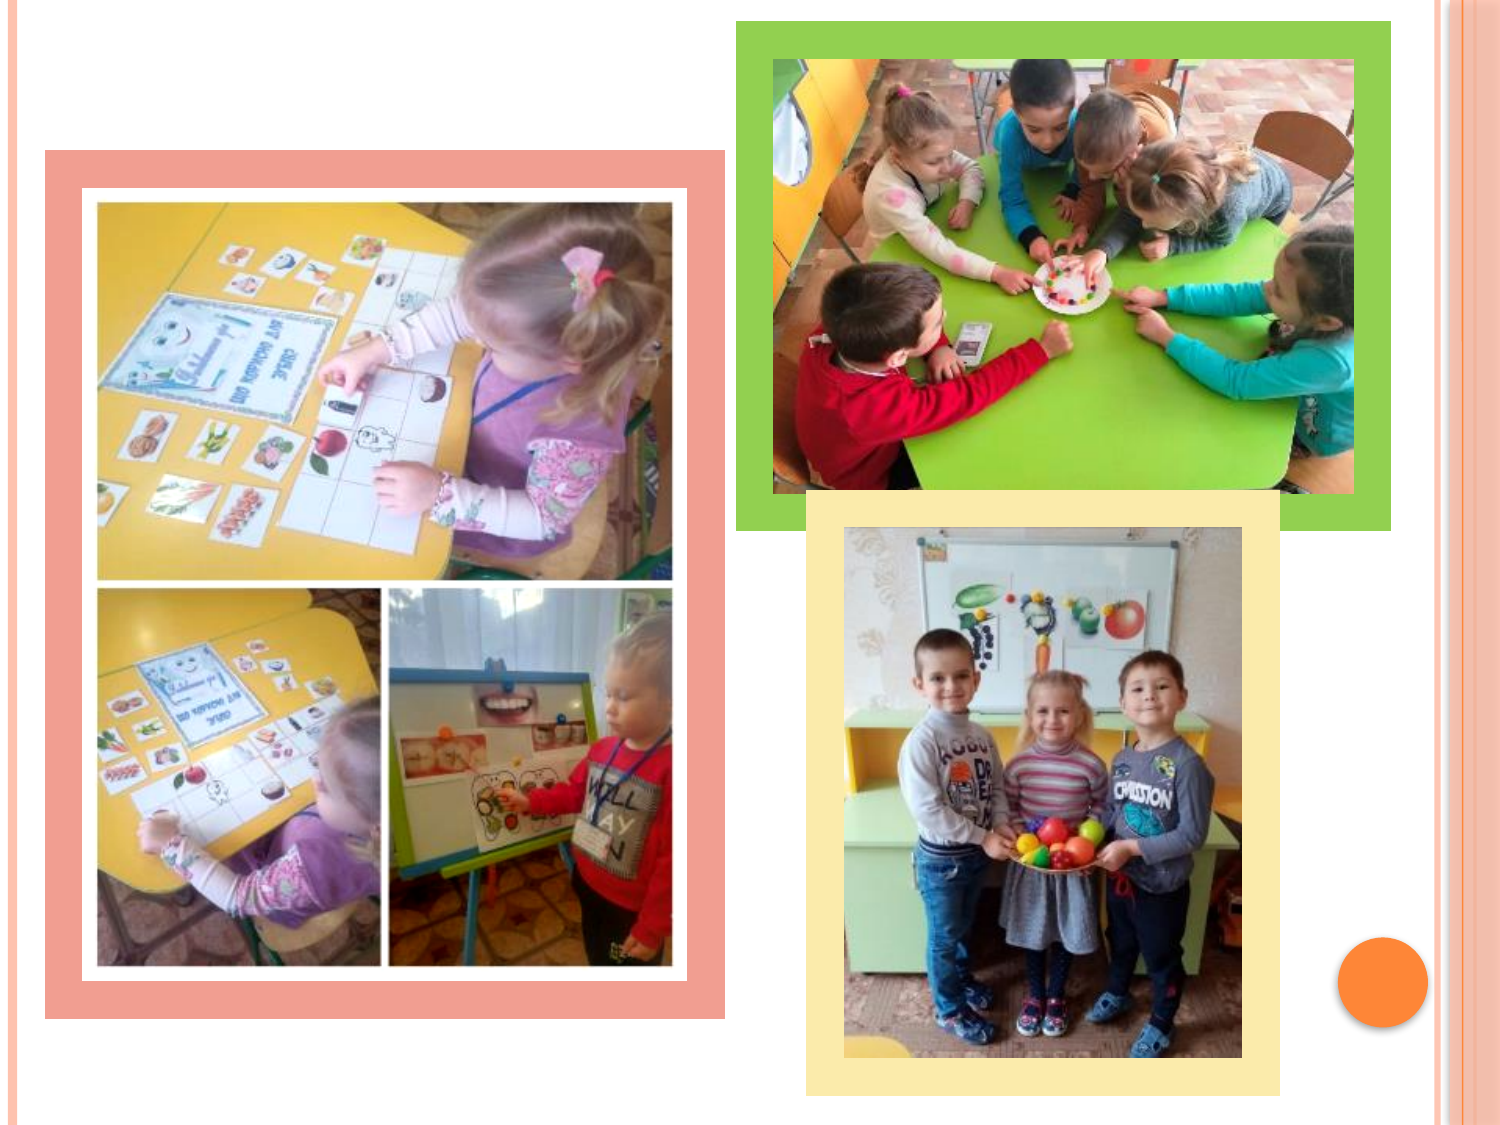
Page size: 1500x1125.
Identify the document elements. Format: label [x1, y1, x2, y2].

picture [772, 57, 1355, 495]
picture [843, 526, 1243, 1059]
picture [81, 186, 688, 982]
